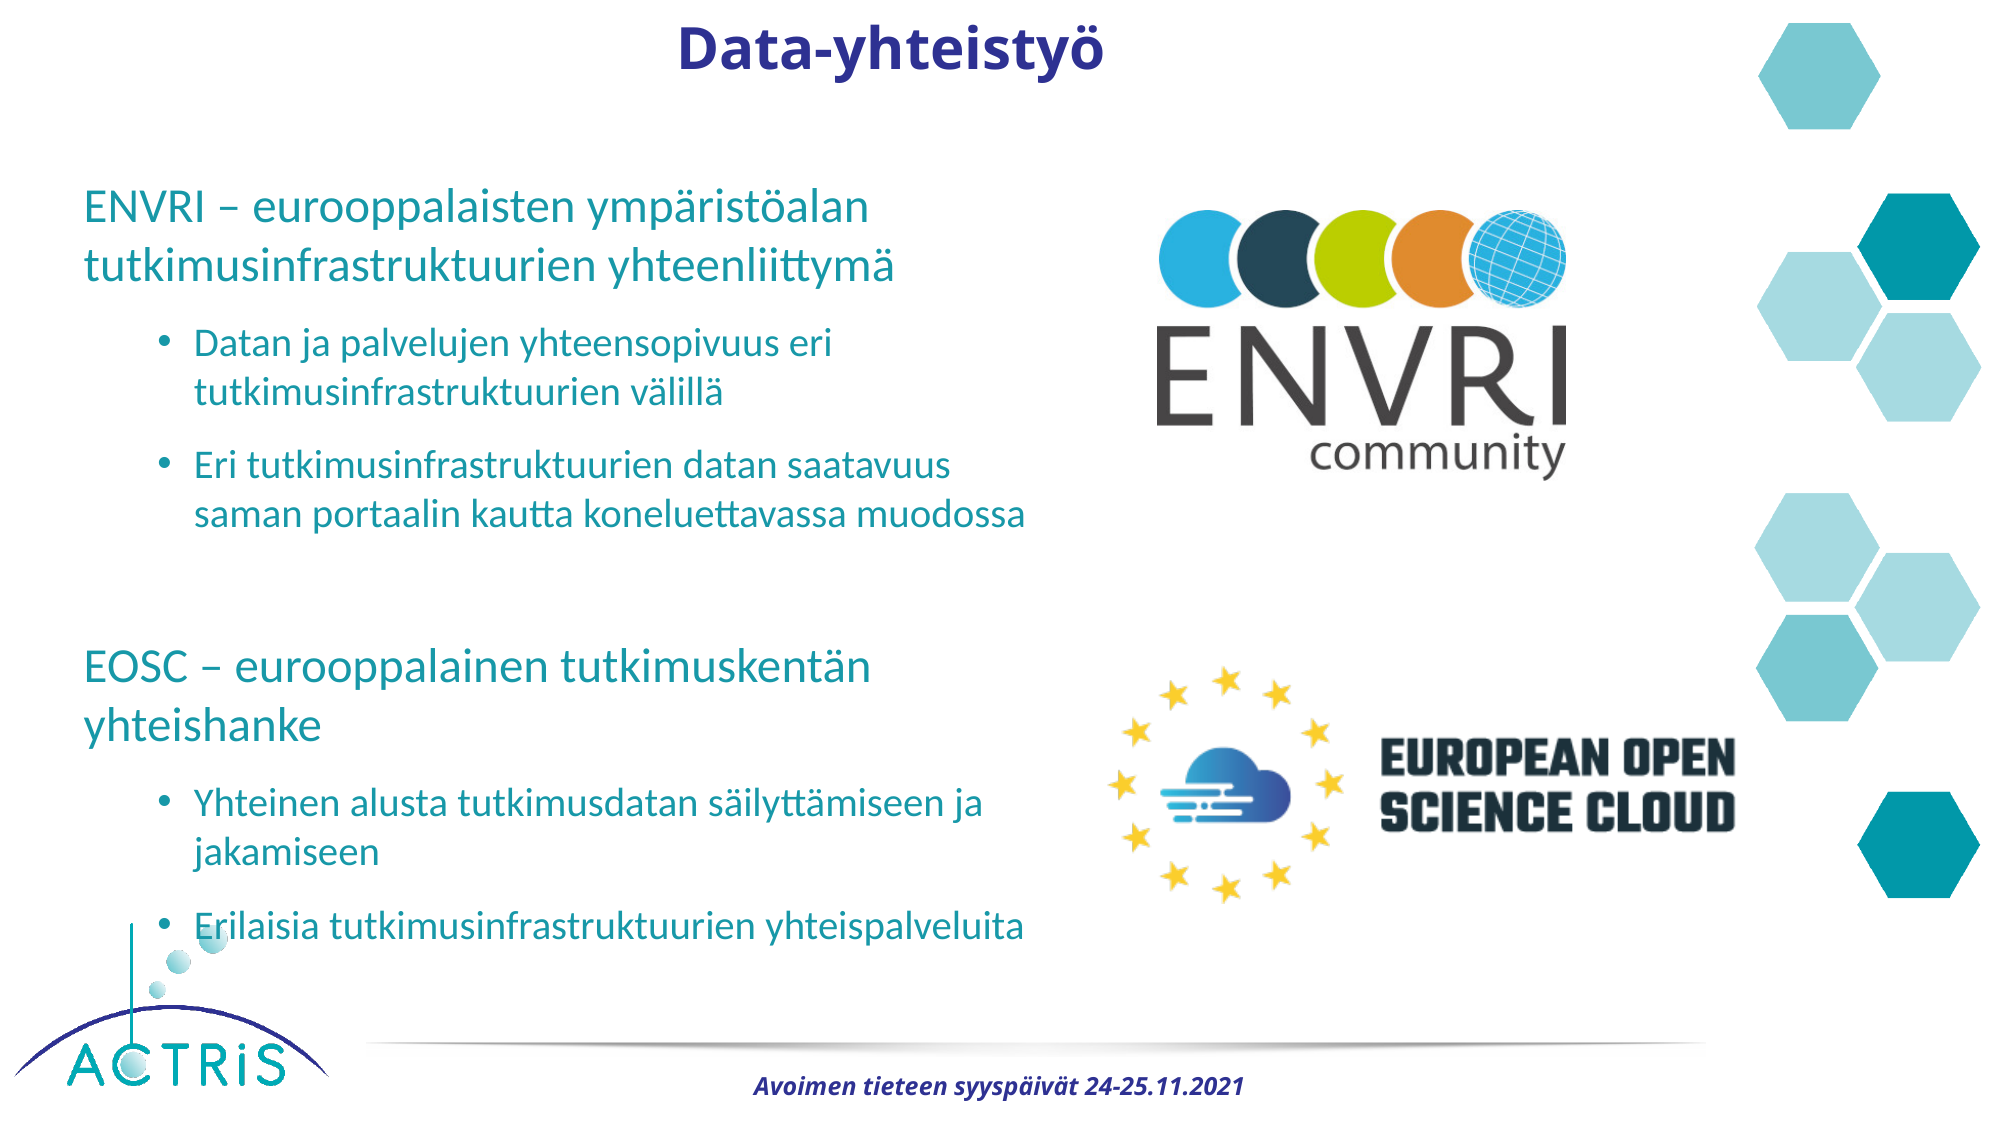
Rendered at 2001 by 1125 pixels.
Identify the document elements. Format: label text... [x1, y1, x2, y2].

picture [1157, 210, 1566, 481]
picture [1106, 7, 2000, 924]
title Data-yhteistyö [45, 0, 1737, 102]
picture [13, 923, 329, 1086]
text_box ENVRI – eurooppalaisten ympäristöalan tutkimusinfrastruktuurien yhteenliittymä Datan ja palvelujen yhteensopivuus eri tutkimusinfrastruktuurien välillä Eri tutkimusinfrastruktuurien datan saatavuus saman portaalin kautta koneluettavassa muodossa EOSC – eurooppalainen tutkimuskentän yhteishanke Yhteinen alusta tutkimusdatan säilyttämiseen ja jakamiseen Erilaisia tutkimusinfrastruktuurien yhteispalveluita [68, 165, 1075, 959]
picture [366, 1042, 1706, 1057]
